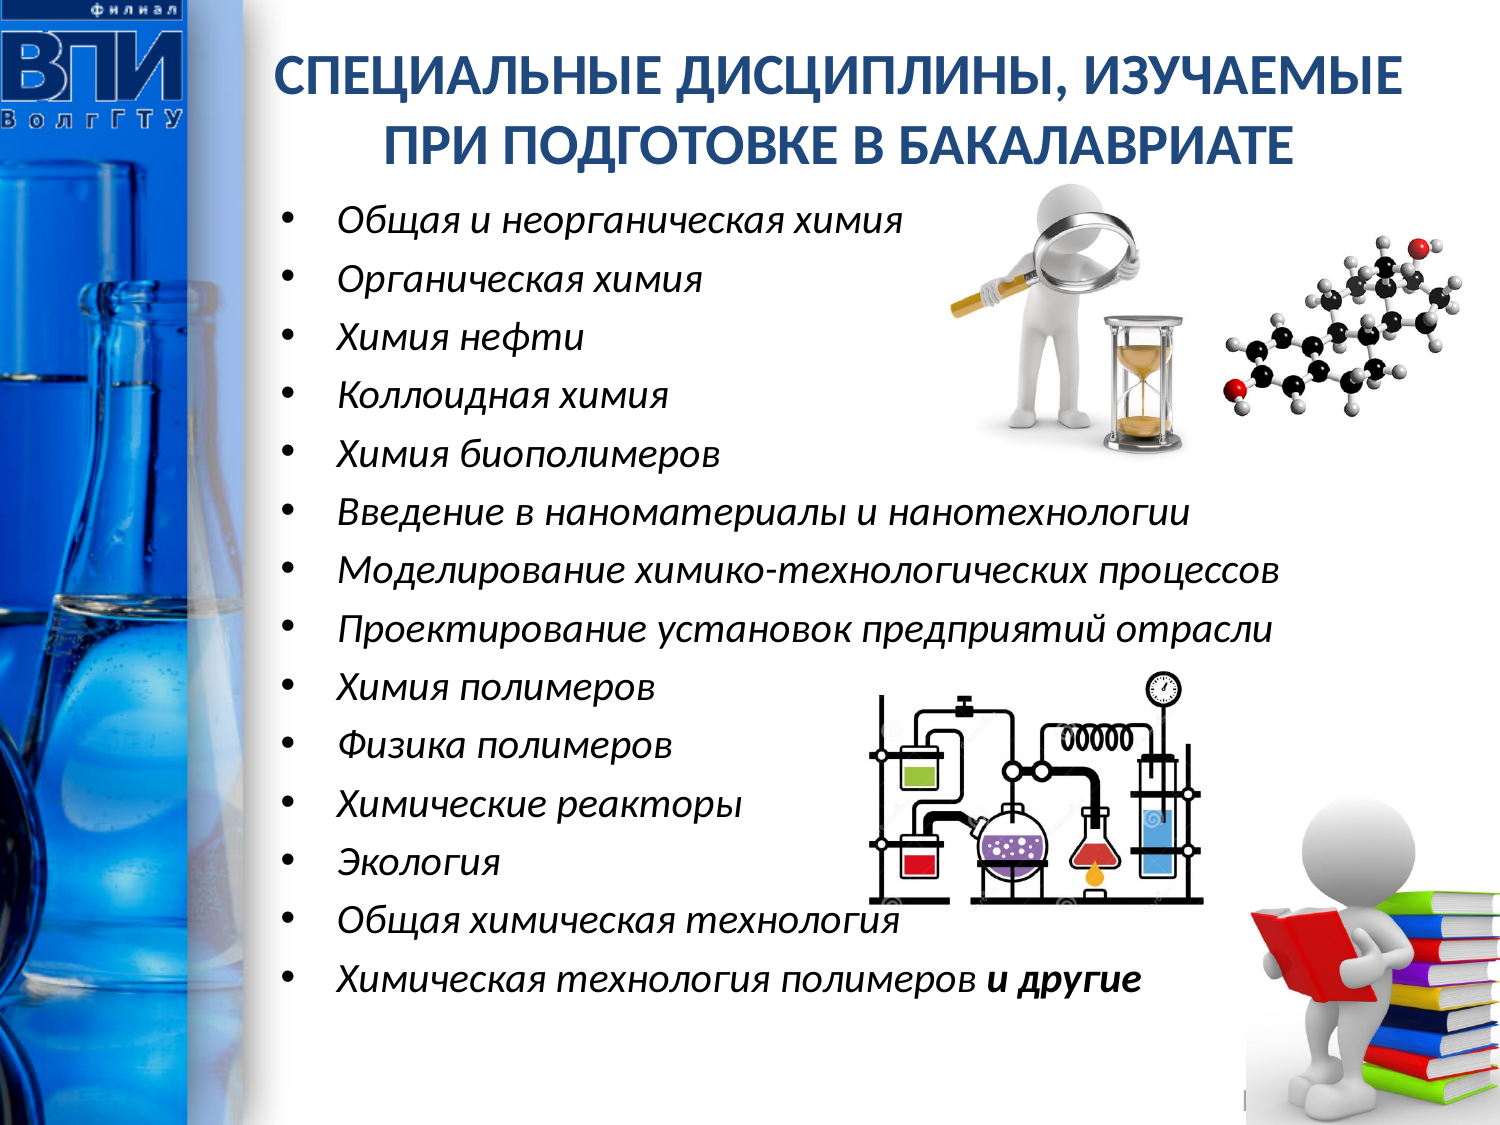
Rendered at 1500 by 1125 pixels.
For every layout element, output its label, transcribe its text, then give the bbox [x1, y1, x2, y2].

picture [0, 0, 1500, 1125]
list Общая и неорганическая химия Органическая химия Химия нефти Коллоидная химия Химия биополимеров Введение в наноматериалы и нанотехнологии Моделирование химико-технологических процессов Проектирование установок предприятий отрасли Химия полимеров Физика полимеров Химические реакторы Экология Общая химическая технология Химическая технология полимеров и другие [265, 184, 1402, 1017]
title Специальные Дисциплины, Изучаемые при подготовке в бакалавриате [253, 6, 1426, 206]
